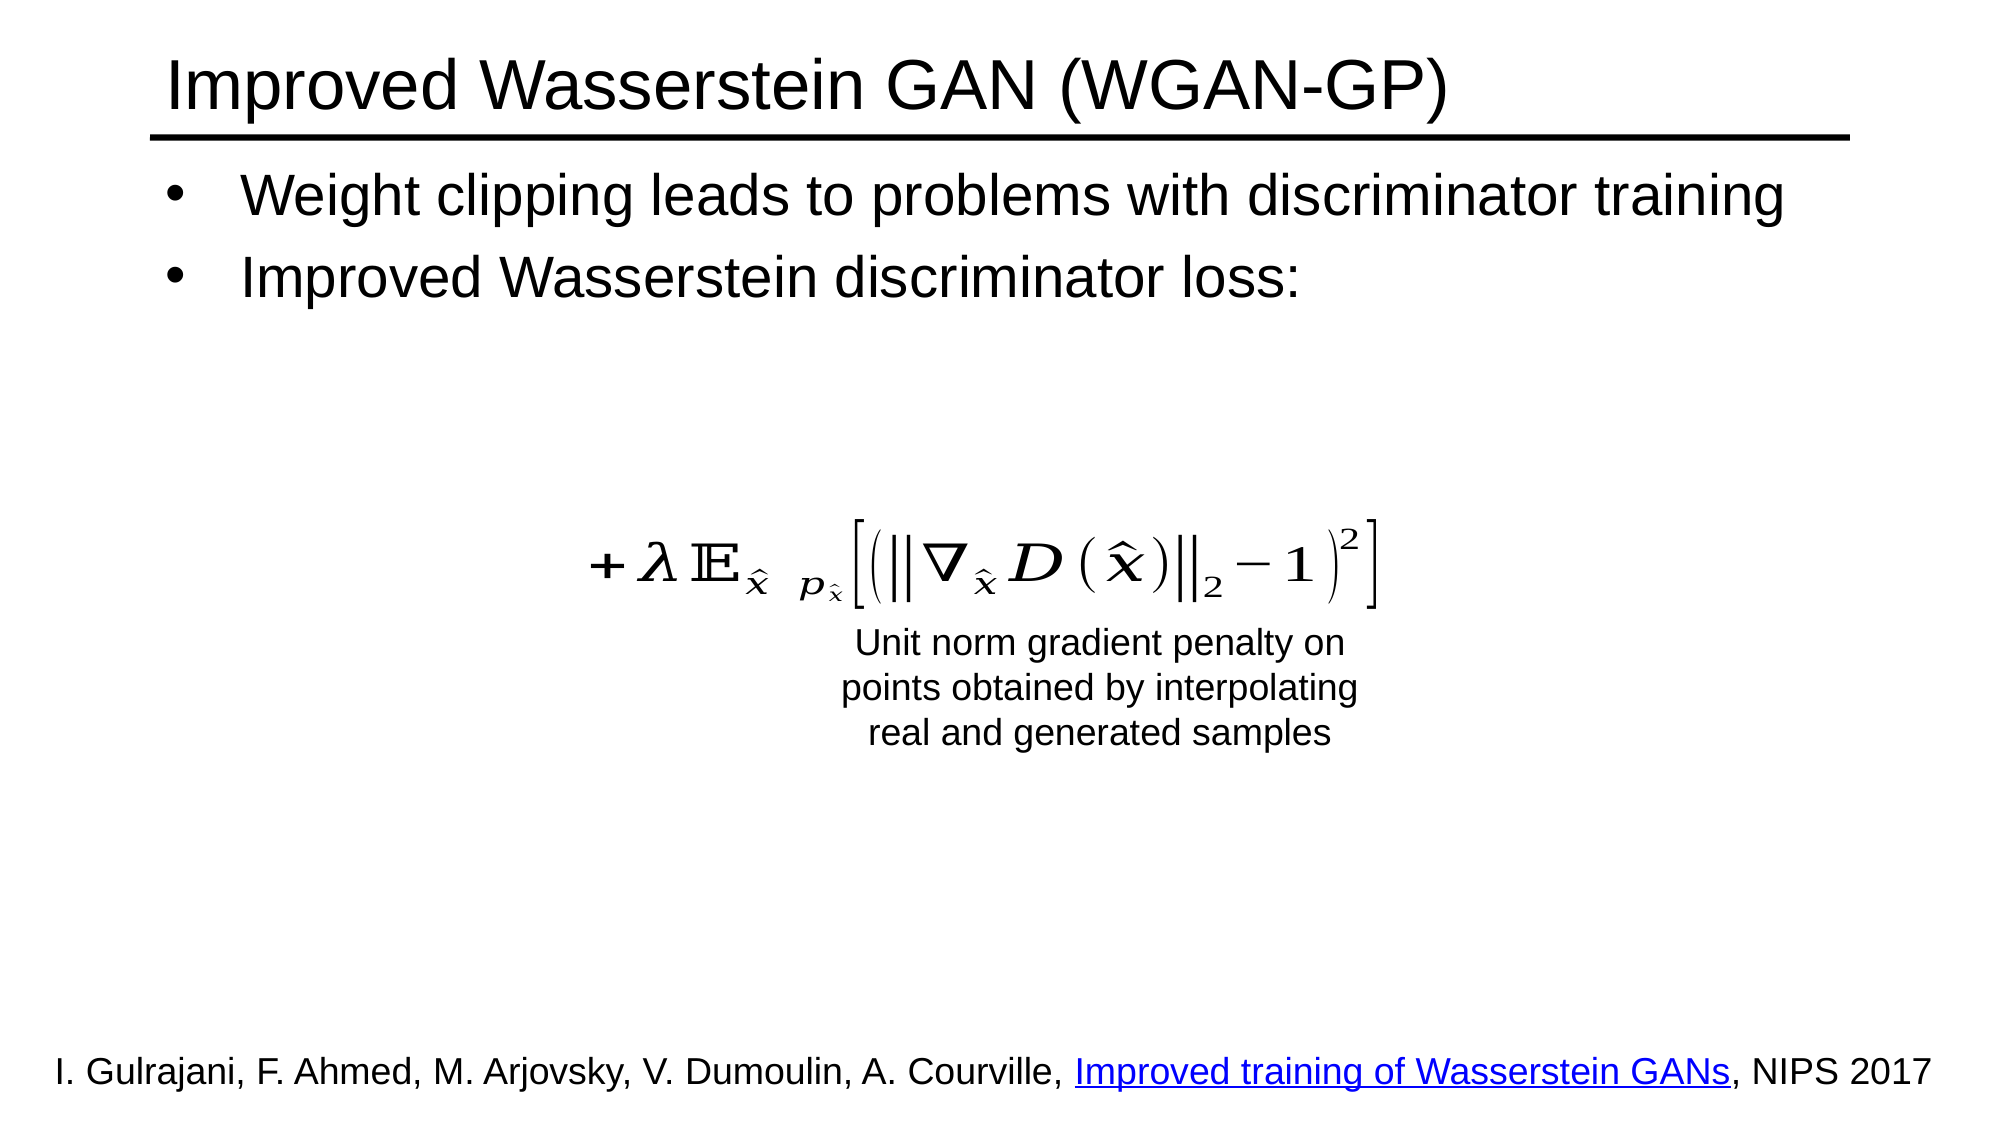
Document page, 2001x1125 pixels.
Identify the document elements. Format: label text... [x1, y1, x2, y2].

text_box I. Gulrajani, F. Ahmed, M. Arjovsky, V. Dumoulin, A. Courville, Improved training of Wasserstein GANs, NIPS 2017 [24, 1039, 1963, 1100]
title Improved Wasserstein GAN (WGAN-GP) [149, 12, 1851, 151]
